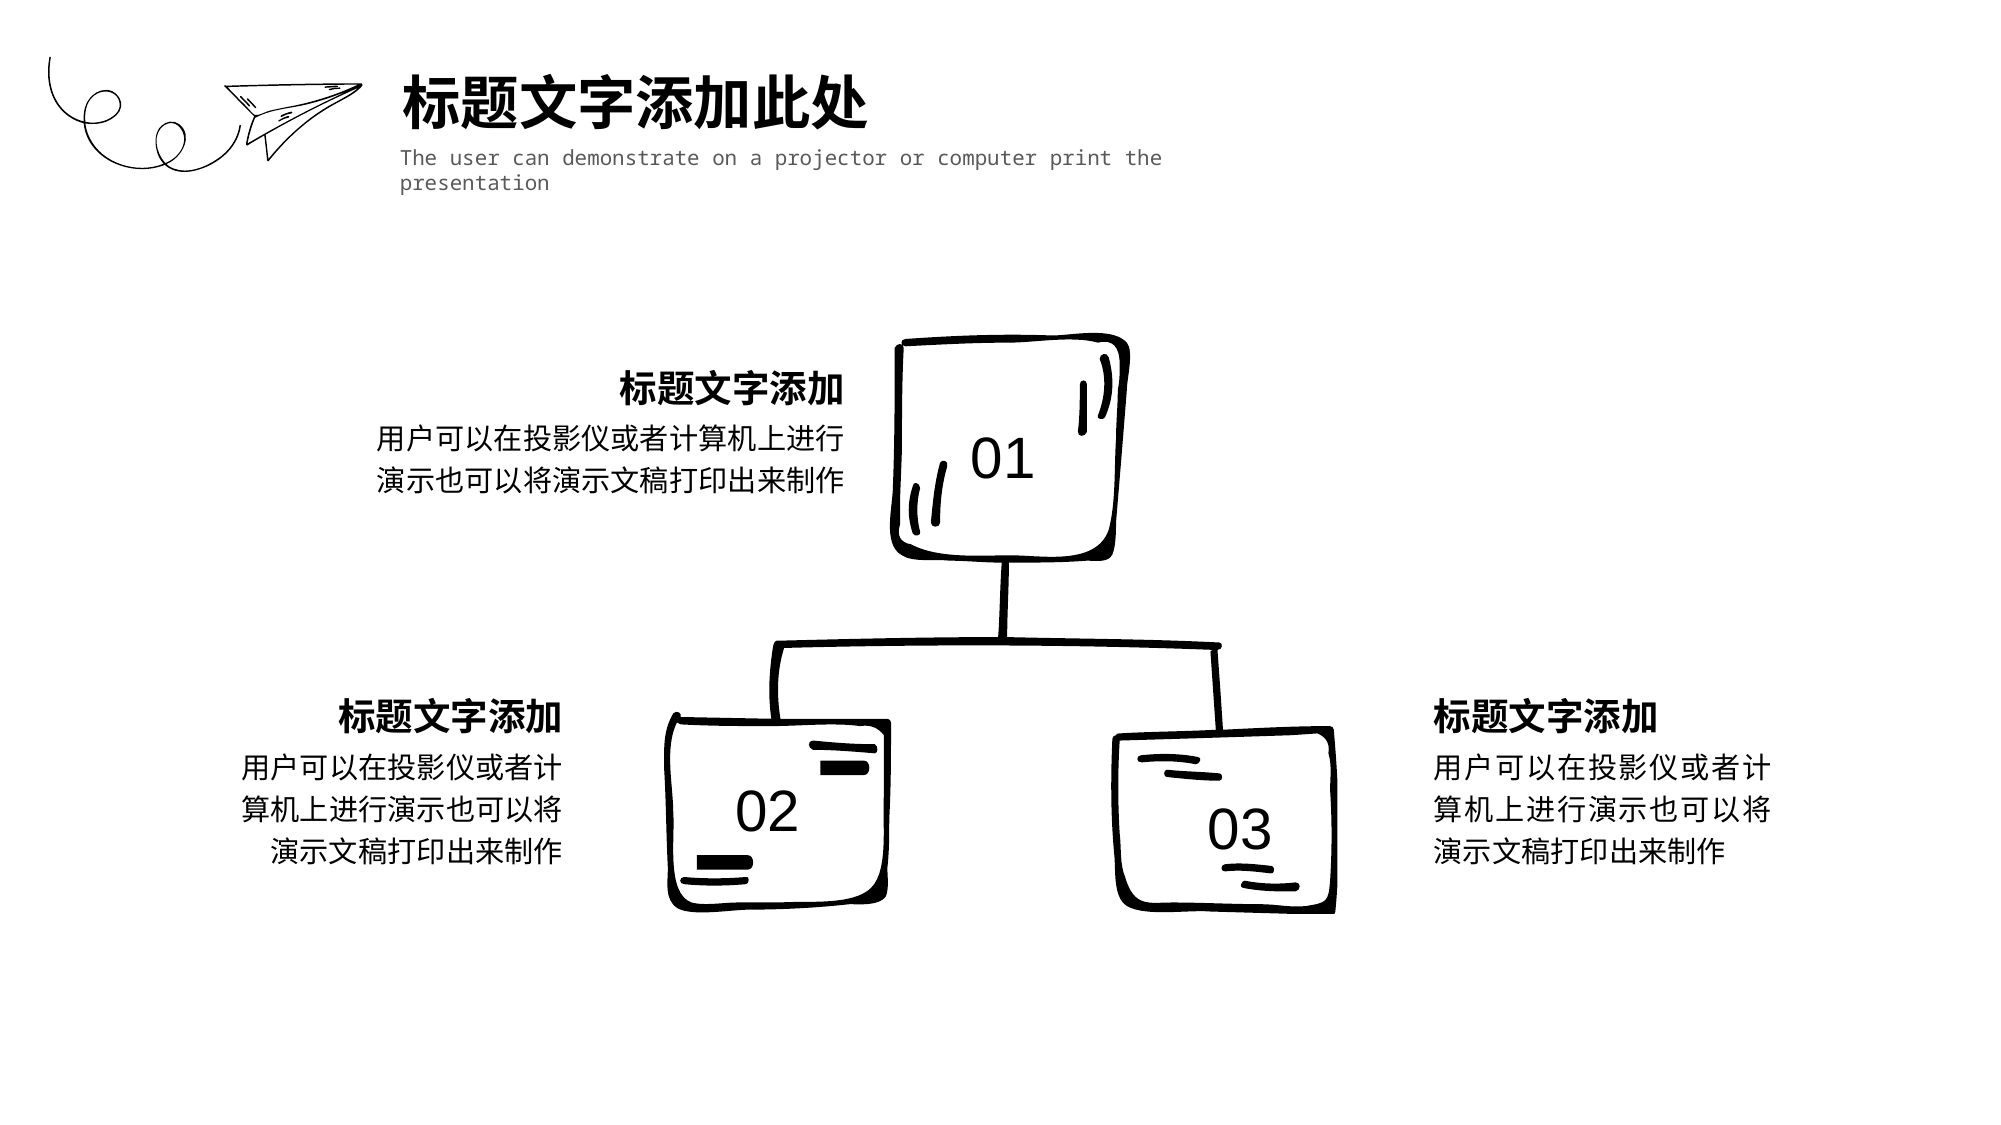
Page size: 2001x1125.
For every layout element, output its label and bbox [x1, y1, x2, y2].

text_box [209, 676, 578, 878]
text_box [338, 348, 860, 507]
text_box [385, 58, 1186, 178]
picture [662, 329, 1338, 914]
picture [47, 56, 363, 172]
text_box [1418, 676, 1787, 878]
